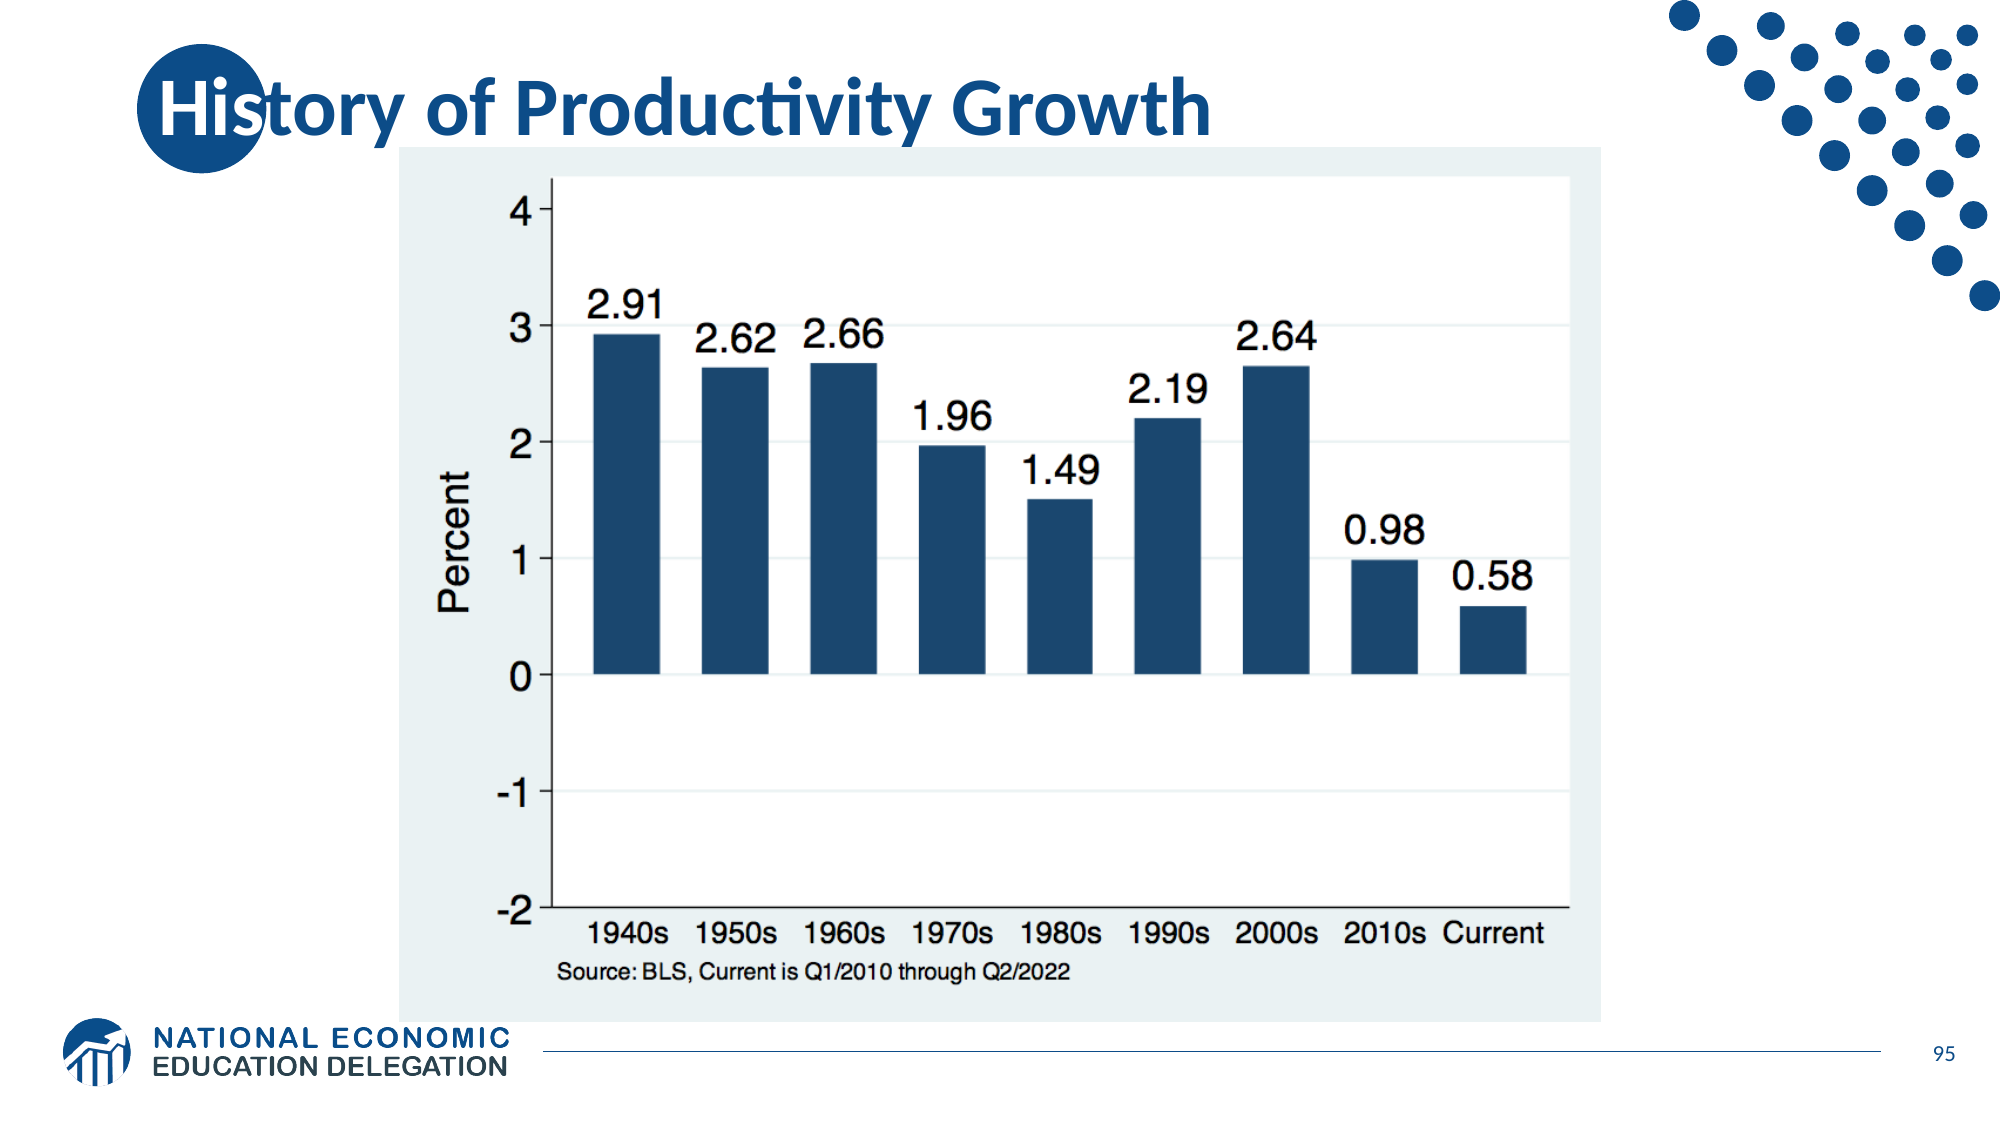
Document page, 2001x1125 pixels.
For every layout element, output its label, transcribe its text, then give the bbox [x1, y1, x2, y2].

title History of Productivity Growth [143, 0, 1869, 218]
picture [55, 147, 1601, 1091]
slide_number 95 [1521, 1022, 1972, 1082]
